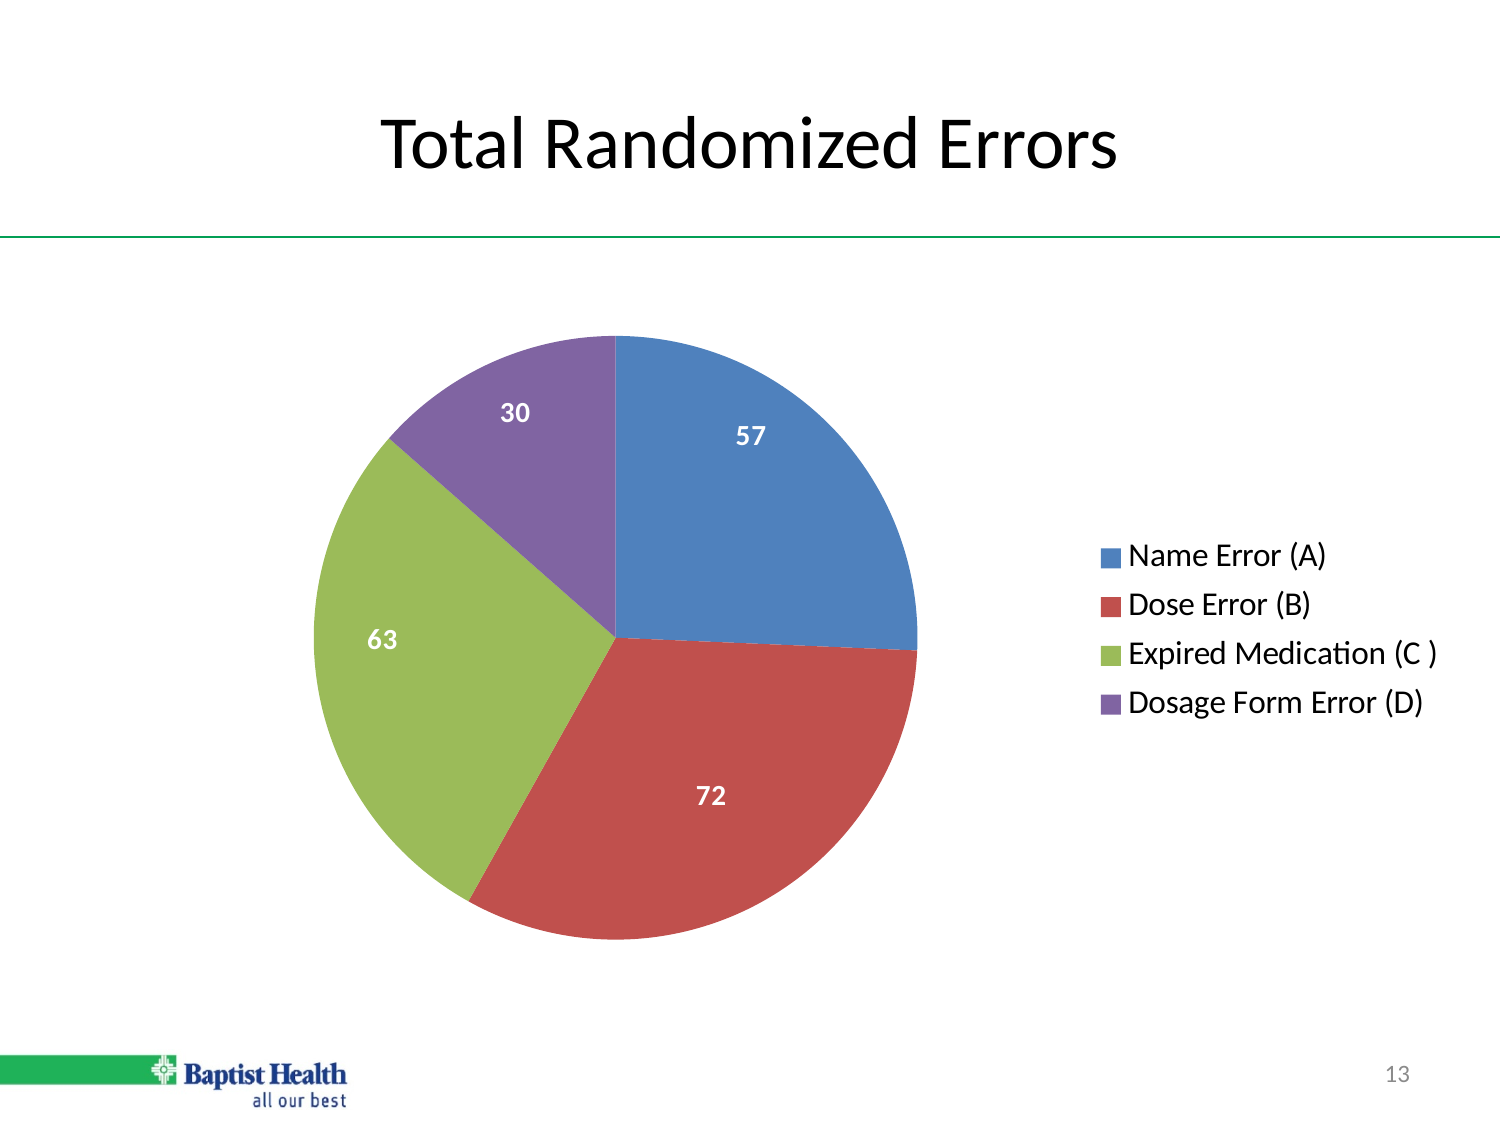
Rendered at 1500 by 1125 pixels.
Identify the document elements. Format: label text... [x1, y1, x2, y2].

slide_number 13 [1074, 1042, 1425, 1103]
chart [37, 262, 1463, 1006]
picture [0, 1049, 354, 1111]
title Total Randomized Errors [75, 45, 1425, 233]
